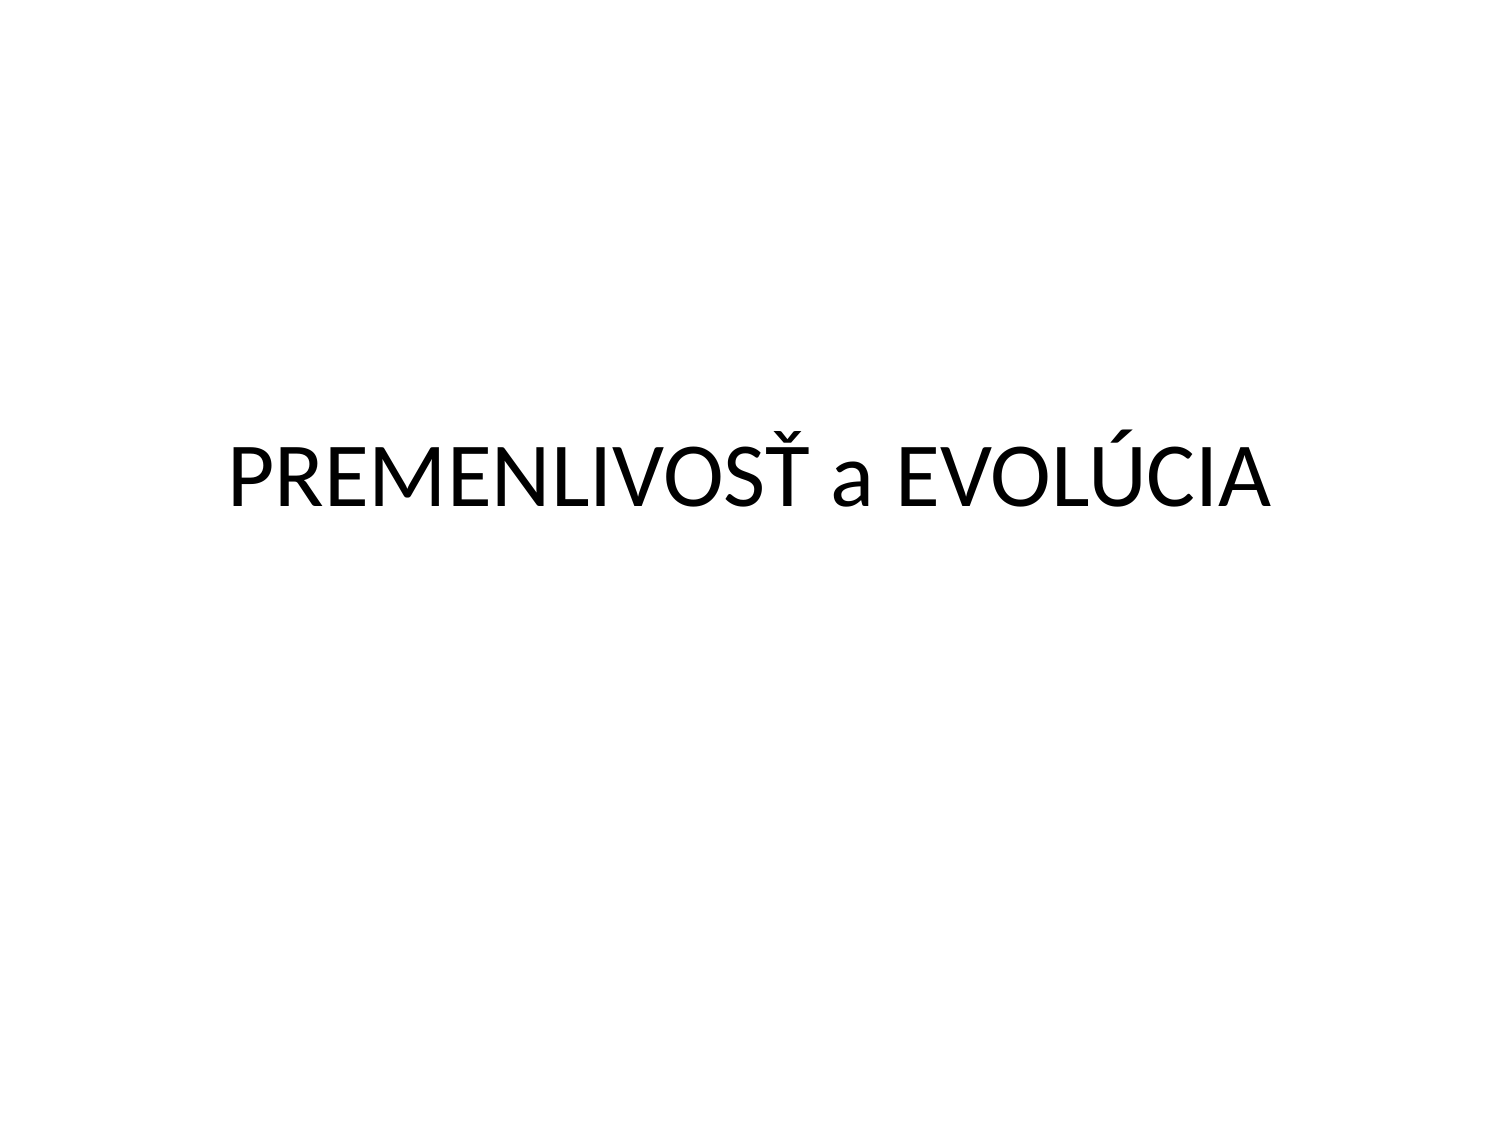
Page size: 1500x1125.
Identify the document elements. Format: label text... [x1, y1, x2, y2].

title PREMENLIVOSŤ a EVOLÚCIA [112, 349, 1388, 591]
